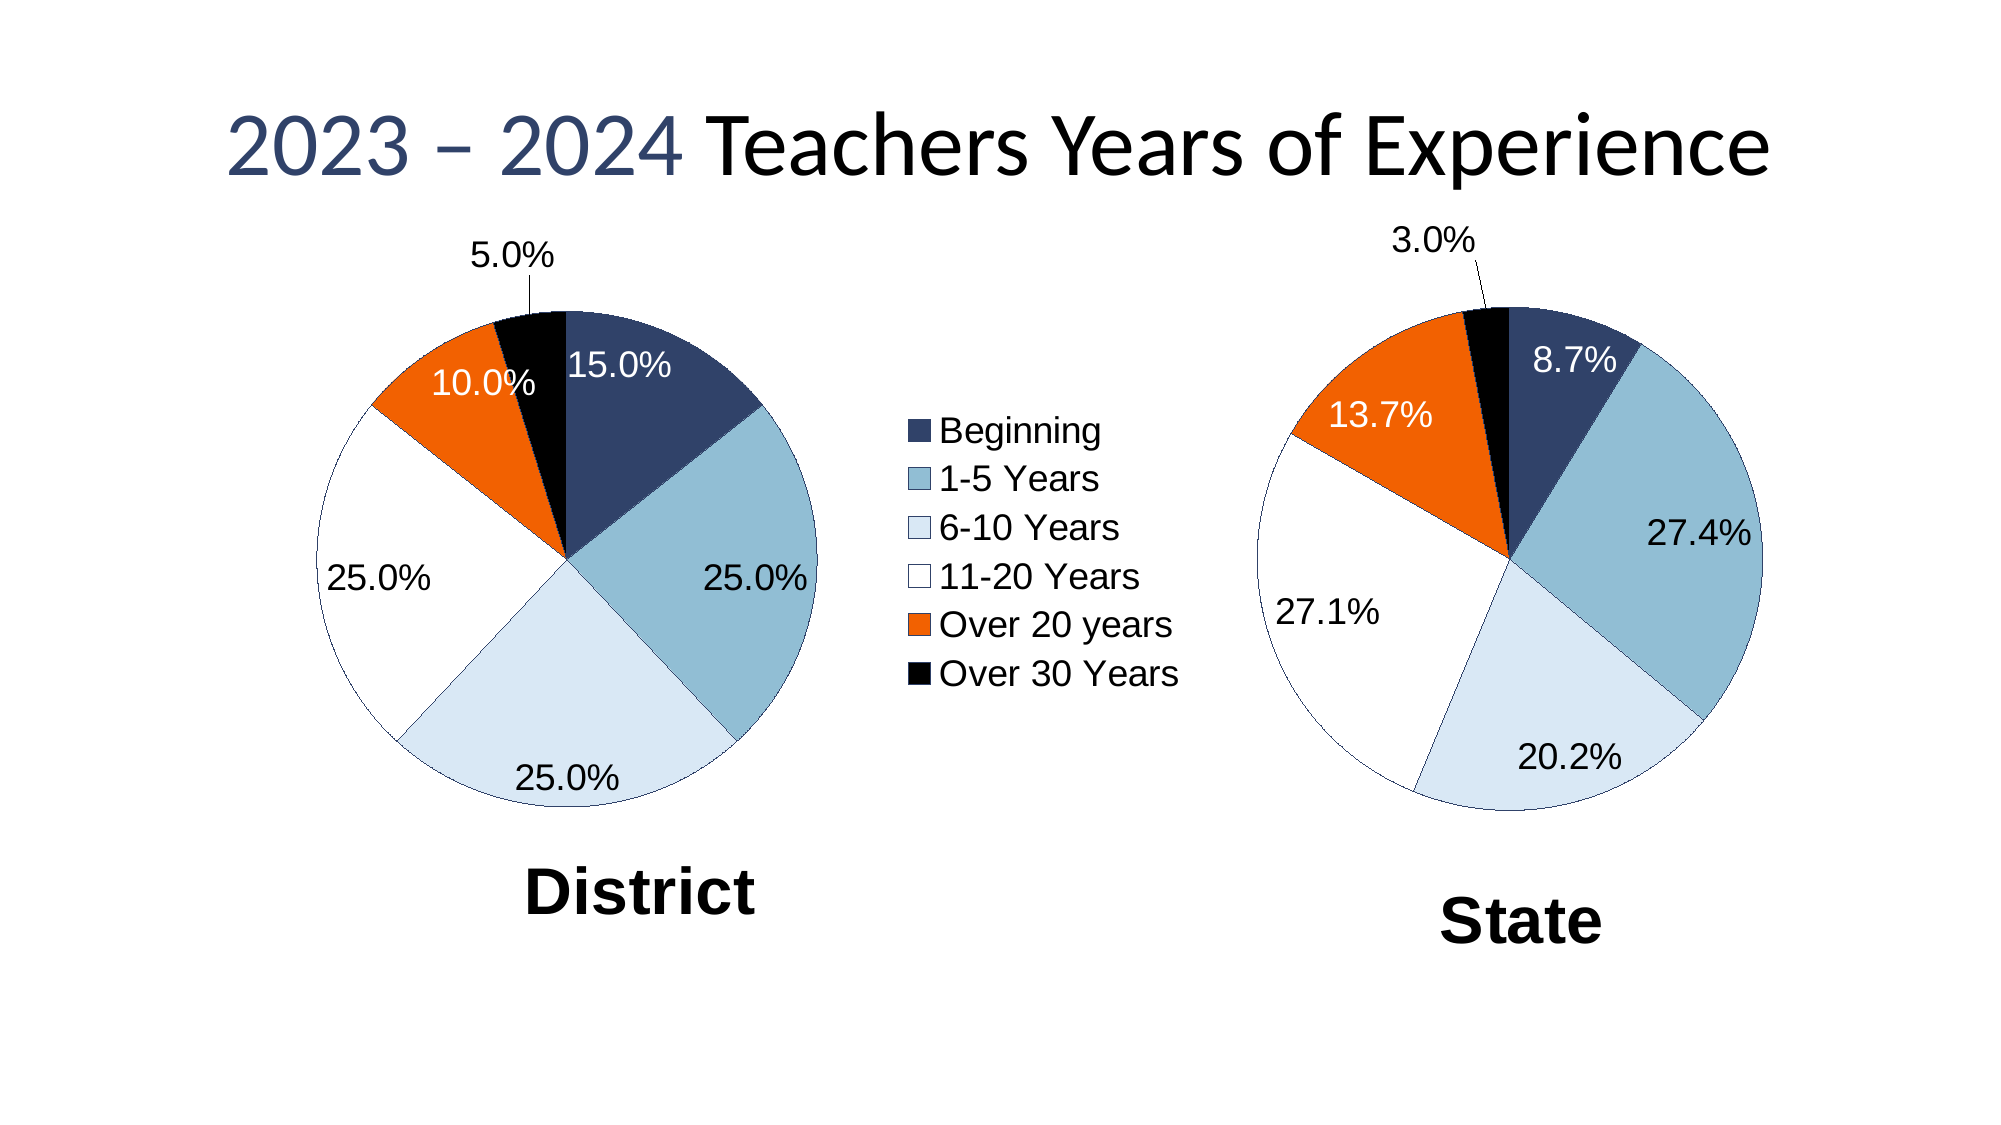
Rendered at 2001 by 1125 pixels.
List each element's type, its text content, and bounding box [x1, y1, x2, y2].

chart [294, 74, 1804, 979]
title 2023 – 2024 Teachers Years of Experience [99, 45, 1900, 233]
